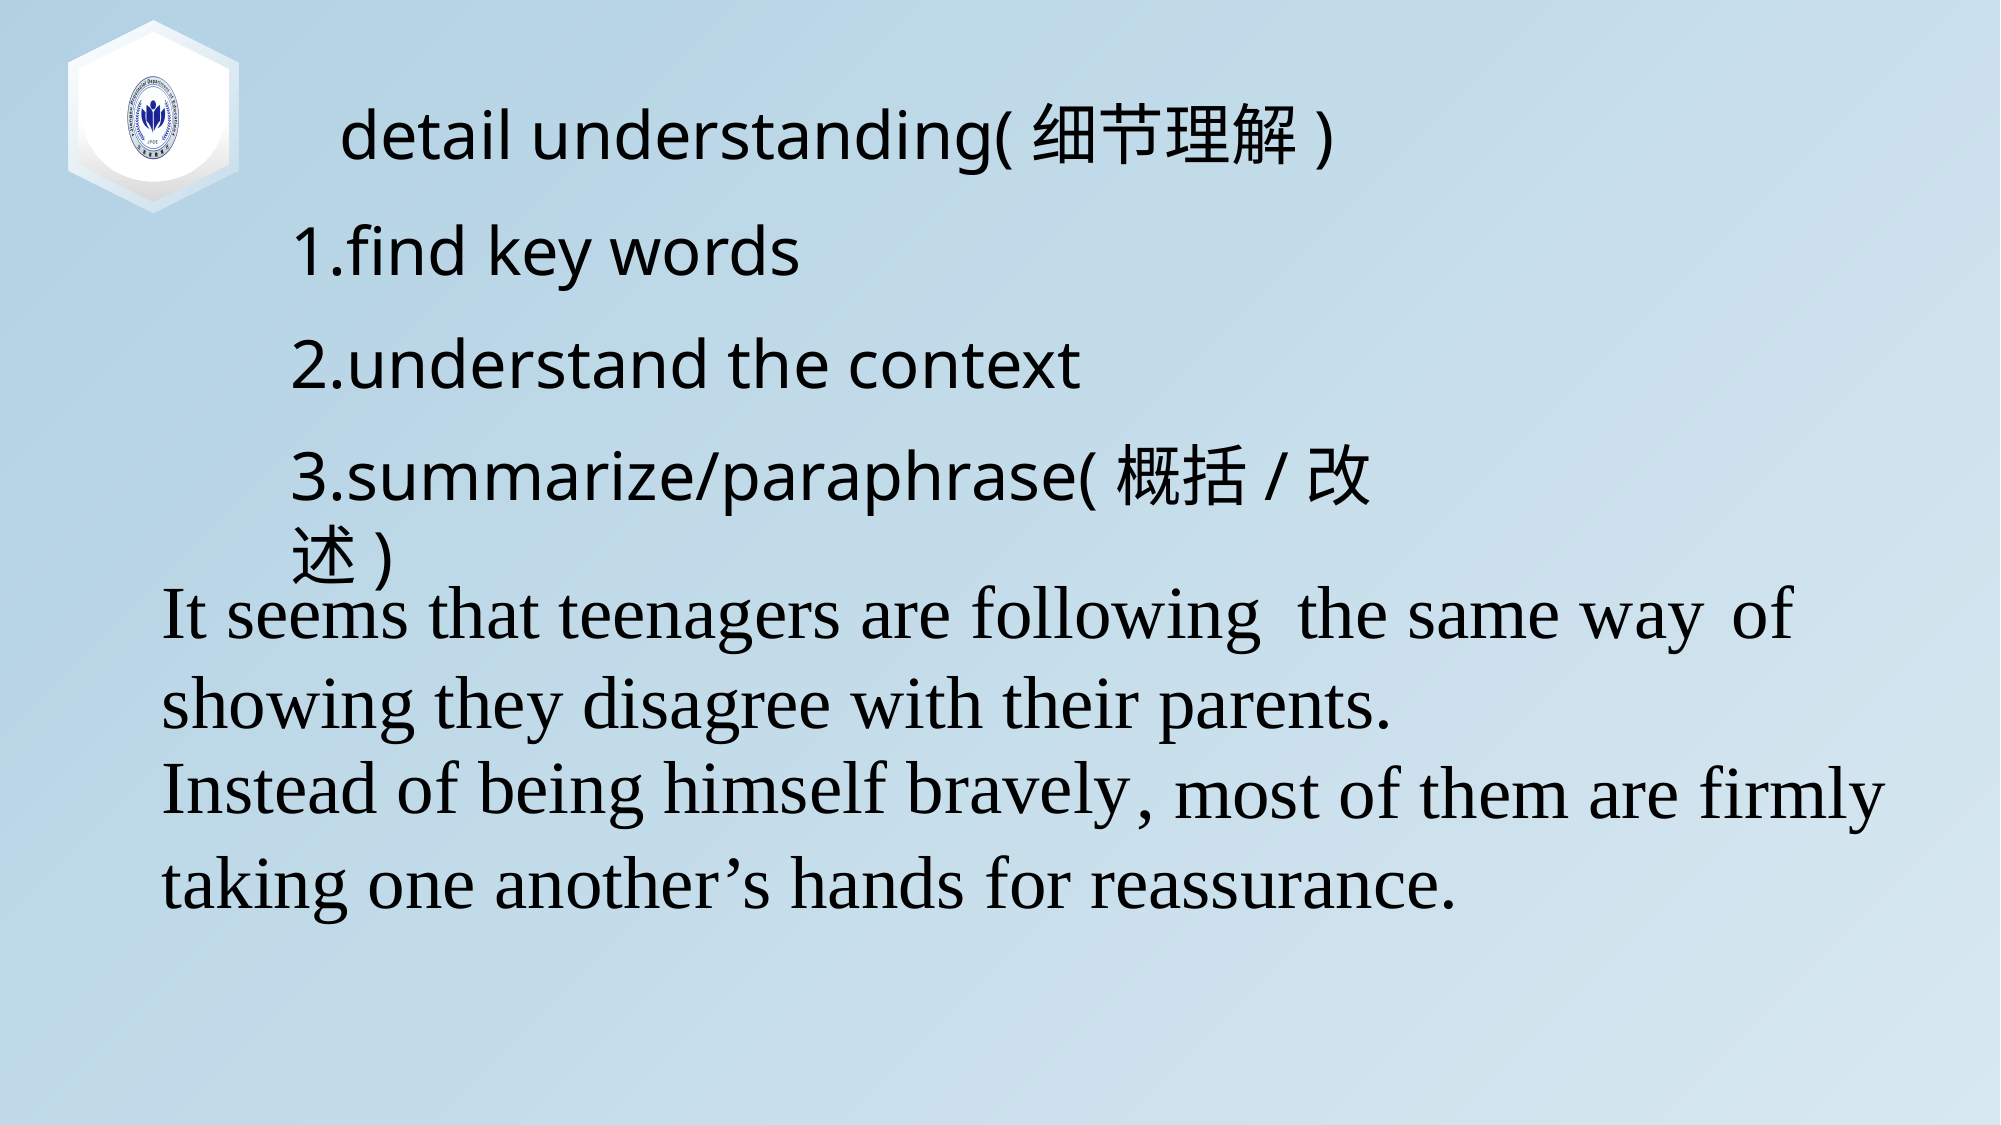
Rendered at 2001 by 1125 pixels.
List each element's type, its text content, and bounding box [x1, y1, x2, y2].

text_box the same way [1282, 556, 1782, 661]
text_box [68, 20, 239, 213]
text_box detail understanding(细节理解) [324, 85, 1403, 181]
text_box 3.summarize/paraphrase(概括/改述) [275, 426, 1469, 602]
text_box It seems that teenagers are following of showing they disagree with their parents. , most of them are firmly taking one another’s hands for reassurance. [147, 556, 1970, 931]
text_box Instead of being himself bravely [147, 731, 1337, 836]
text_box 1.find key words [275, 201, 917, 297]
text_box 2.understand the context [275, 314, 1324, 409]
